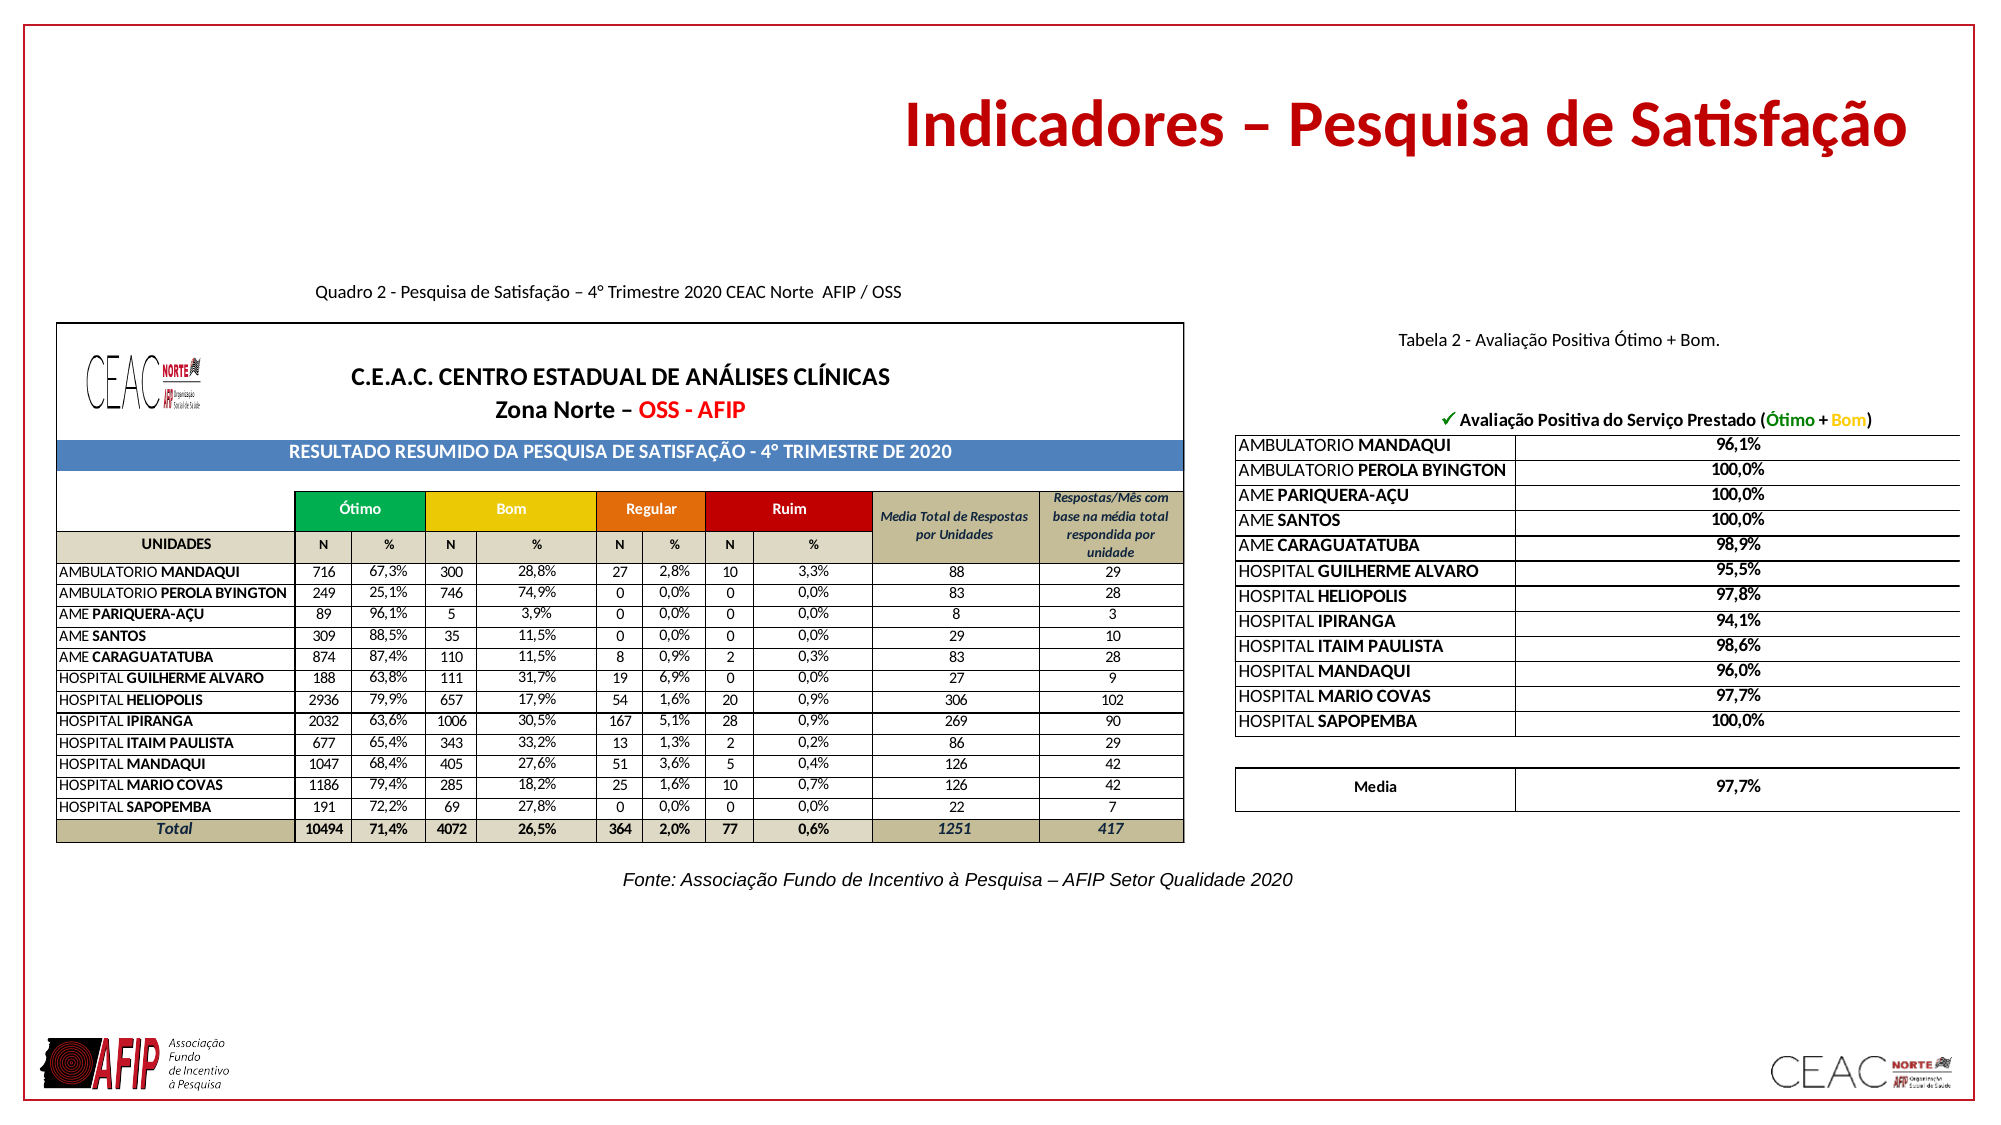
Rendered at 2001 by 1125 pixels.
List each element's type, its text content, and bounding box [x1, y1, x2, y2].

picture [56, 322, 1186, 844]
text_box [23, 24, 1975, 1101]
text_box Tabela 2 - Avaliação Positiva Ótimo + Bom. [1304, 320, 1815, 358]
picture [1234, 409, 1961, 813]
text_box Quadro 2 - Pesquisa de Satisfação – 4° Trimestre 2020 CEAC Norte AFIP / OSS [94, 272, 1122, 310]
text_box Fonte: Associação Fundo de Incentivo à Pesquisa – AFIP Setor Qualidade 2020 [608, 848, 1328, 898]
